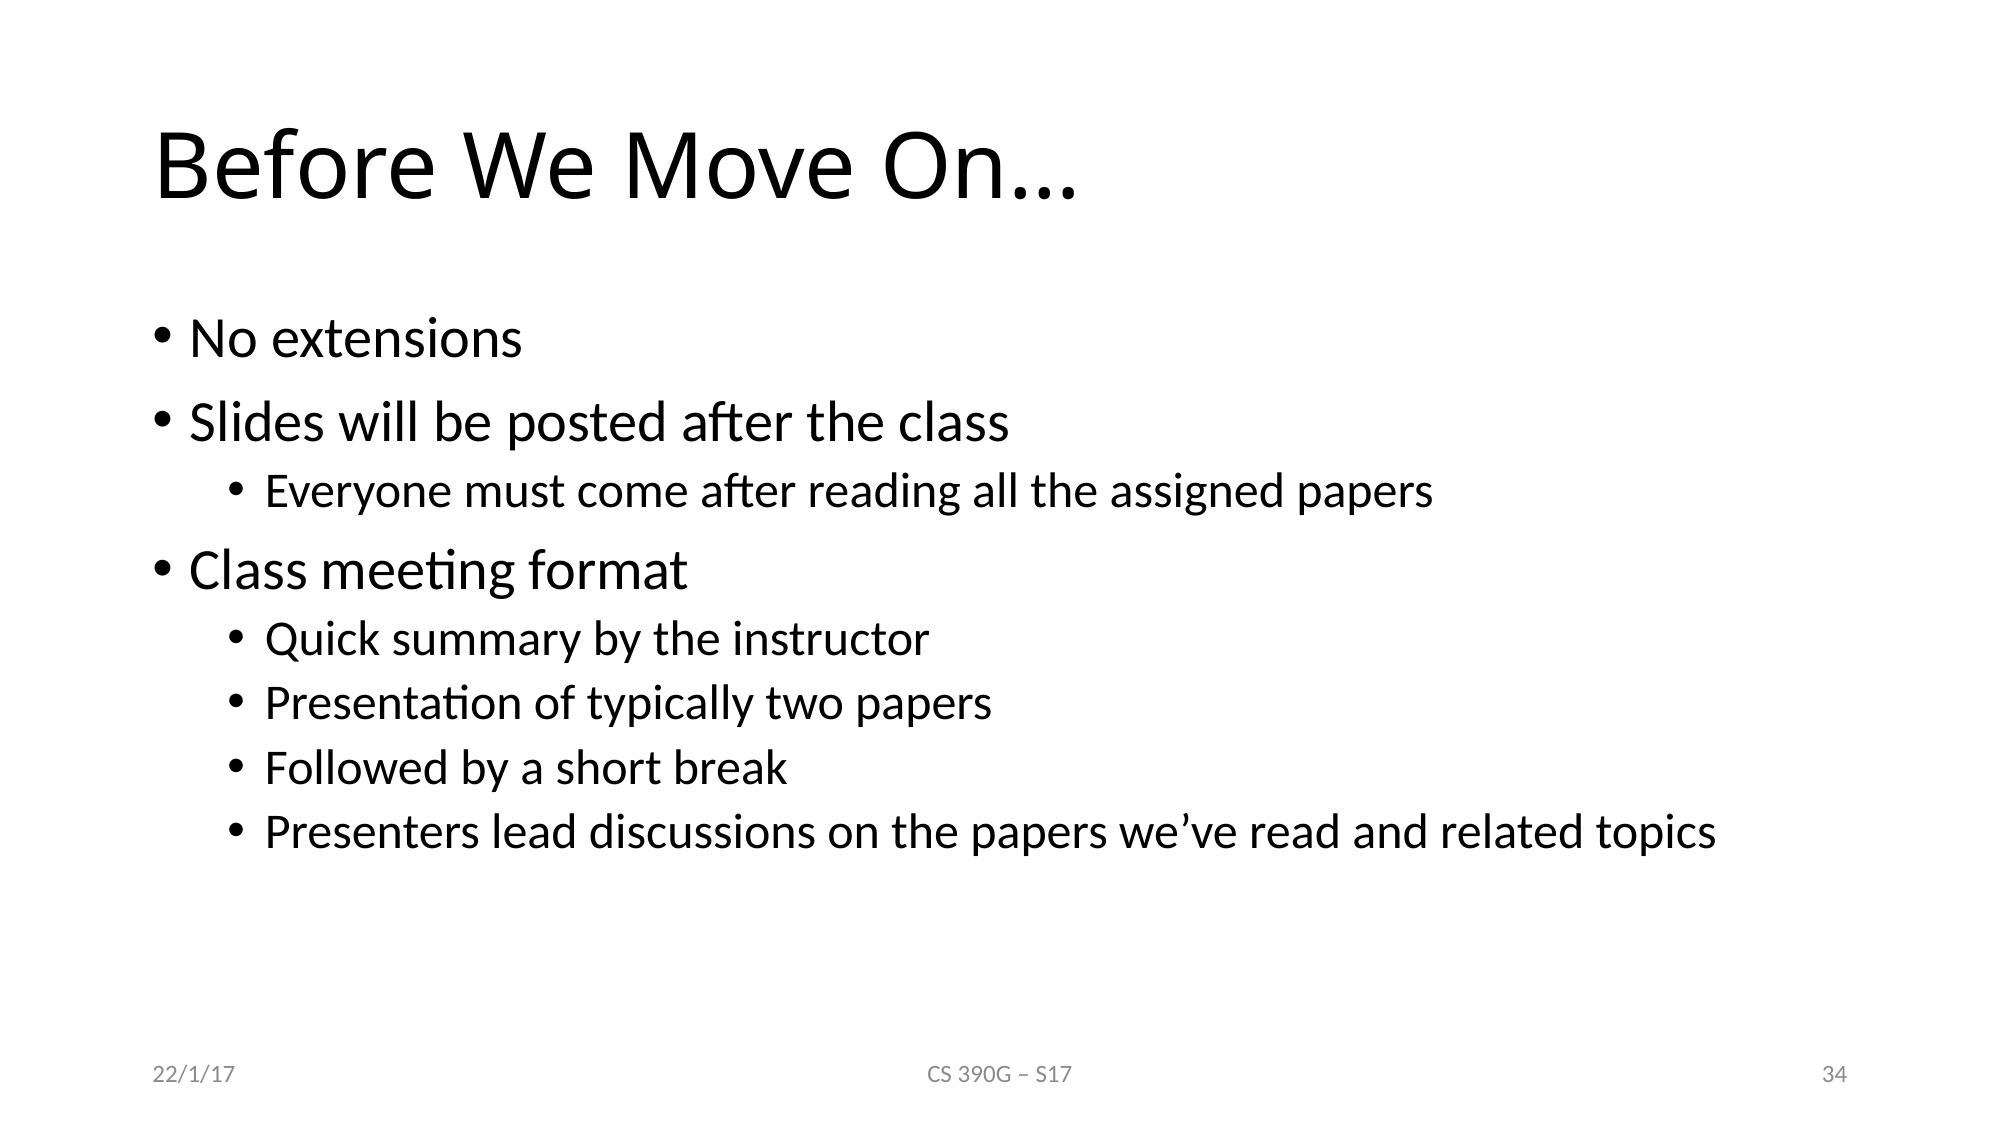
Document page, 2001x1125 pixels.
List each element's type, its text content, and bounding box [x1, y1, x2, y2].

list No extensions Slides will be posted after the class Everyone must come after reading all the assigned papers Class meeting format Quick summary by the instructor Presentation of typically two papers Followed by a short break Presenters lead discussions on the papers we’ve read and related topics [137, 299, 1863, 1014]
footer CS 390G – S17 [662, 1042, 1338, 1103]
slide_number 34 [1412, 1042, 1863, 1103]
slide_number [137, 1042, 588, 1103]
title Before We Move On… [137, 59, 1863, 278]
